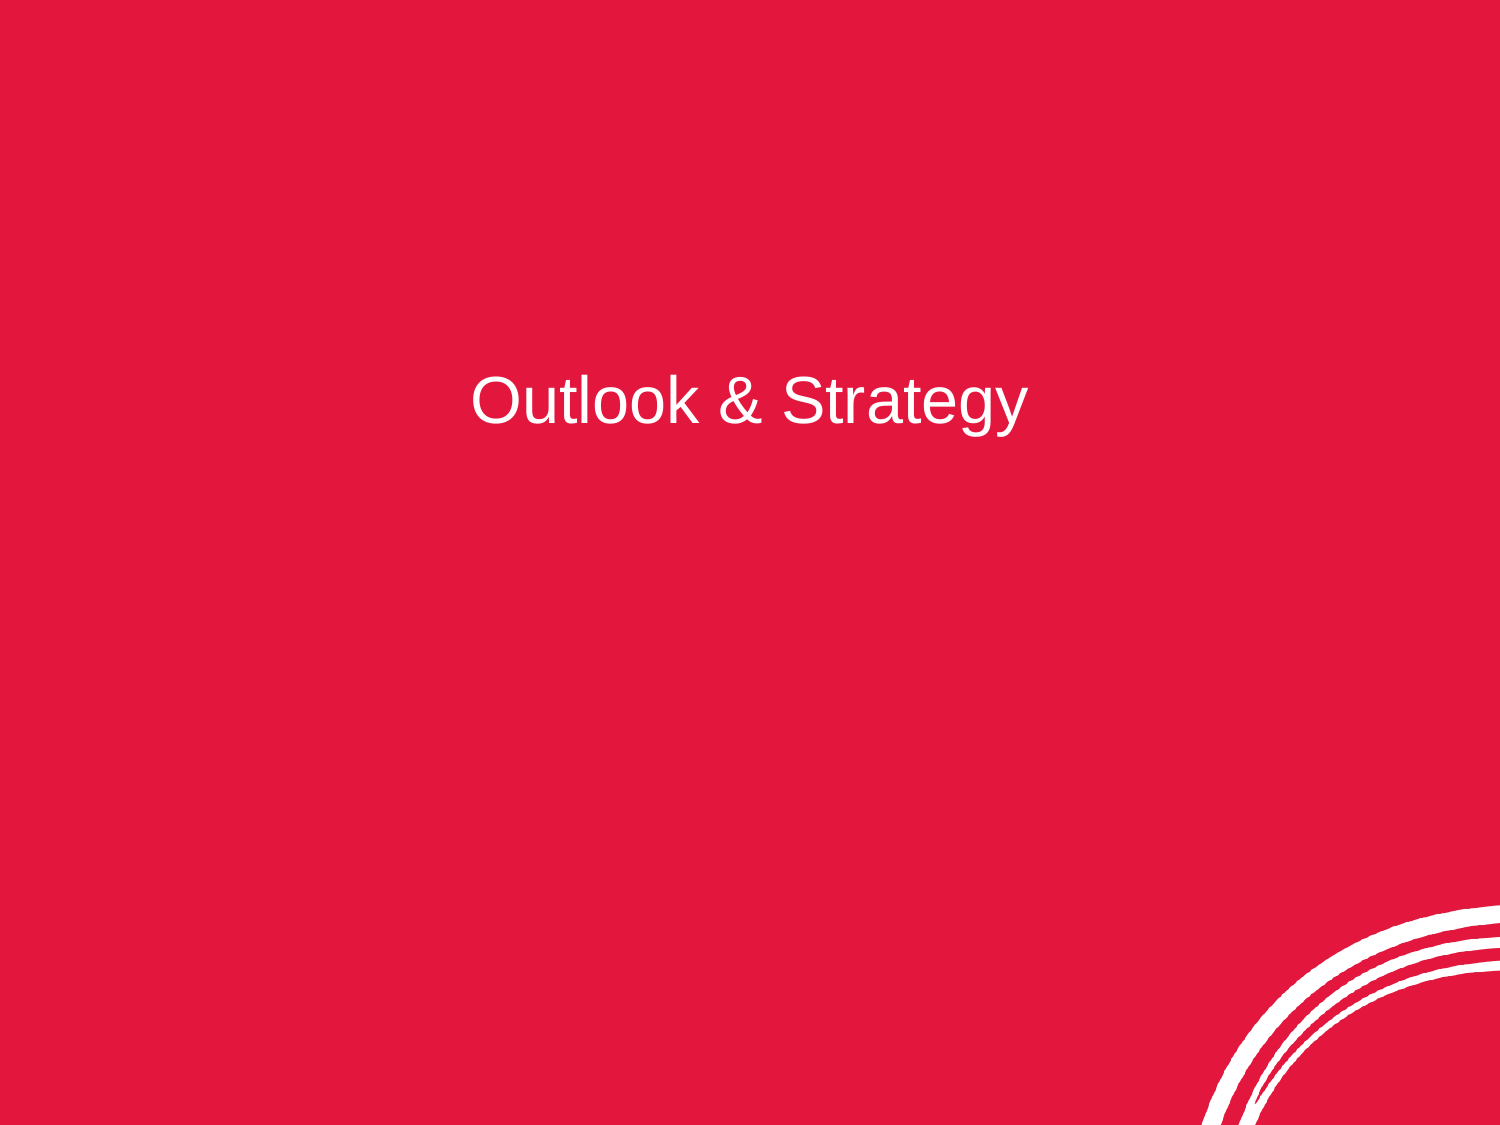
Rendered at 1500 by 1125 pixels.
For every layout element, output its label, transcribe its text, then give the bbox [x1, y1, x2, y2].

picture [1187, 837, 1500, 1125]
text_box Outlook & Strategy [112, 349, 1388, 591]
